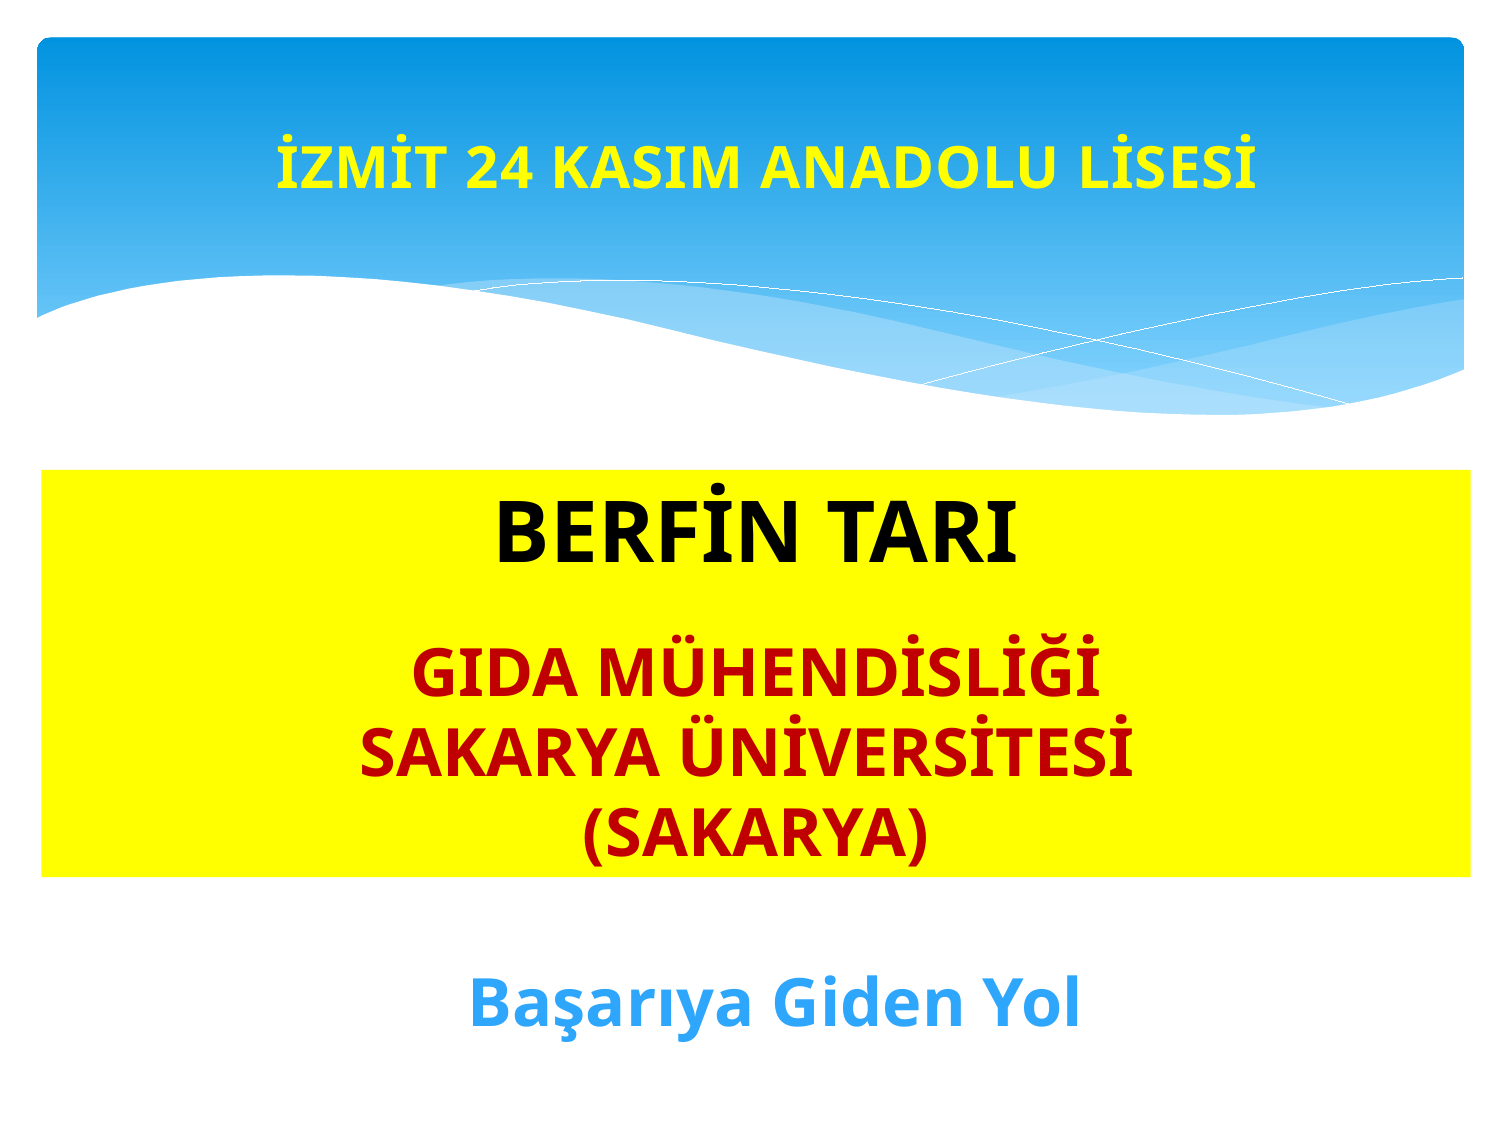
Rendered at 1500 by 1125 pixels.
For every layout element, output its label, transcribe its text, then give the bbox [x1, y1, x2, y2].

text_box İZMİT 24 KASIM ANADOLU LİSESİ [194, 122, 1341, 207]
text_box BERFİN TARI GIDA MÜHENDİSLİĞİ SAKARYA ÜNİVERSİTESİ (SAKARYA) [41, 469, 1471, 878]
text_box Başarıya Giden Yol [437, 952, 1114, 1048]
